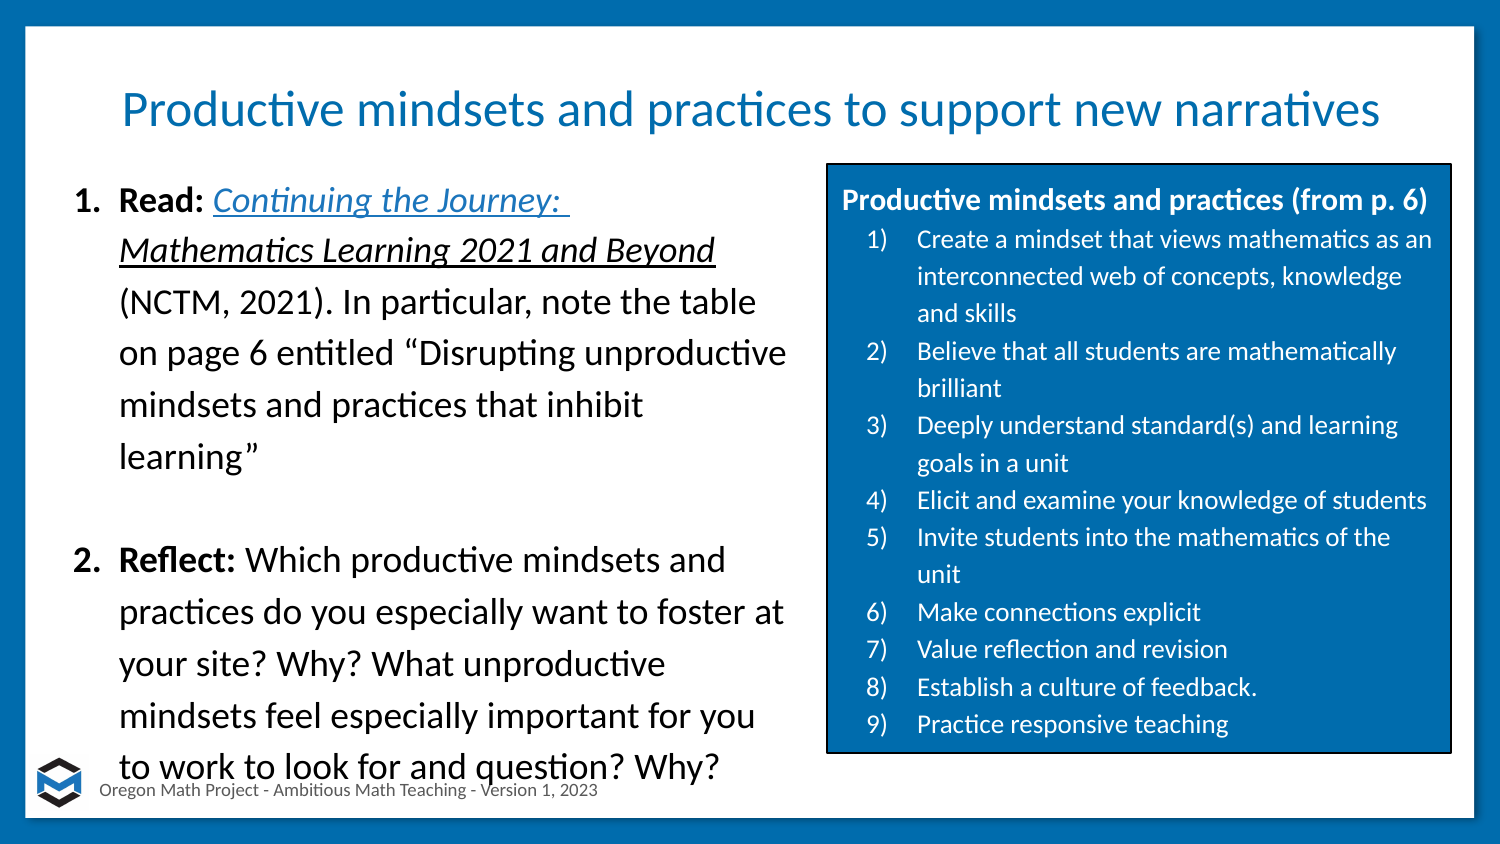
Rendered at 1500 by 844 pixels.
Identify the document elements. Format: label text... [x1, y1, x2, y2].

title Productive mindsets and practices to support new narratives [88, 56, 1416, 143]
picture [29, 754, 89, 811]
list Read: Continuing the Journey: Mathematics Learning 2021 and Beyond (NCTM, 2021). In particular, note the table on page 6 entitled “Disrupting unproductive mindsets and practices that inhibit learning” Reflect: Which productive mindsets and practices do you especially want to foster at your site? Why? What unproductive mindsets feel especially important for you to work to look for and question? Why? [51, 163, 804, 754]
text_box Productive mindsets and practices (from p. 6) Create a mindset that views mathematics as an interconnected web of concepts, knowledge and skills Believe that all students are mathematically brilliant Deeply understand standard(s) and learning goals in a unit Elicit and examine your knowledge of students Invite students into the mathematics of the unit Make connections explicit Value reflection and revision Establish a culture of feedback. Practice responsive teaching [827, 163, 1451, 754]
